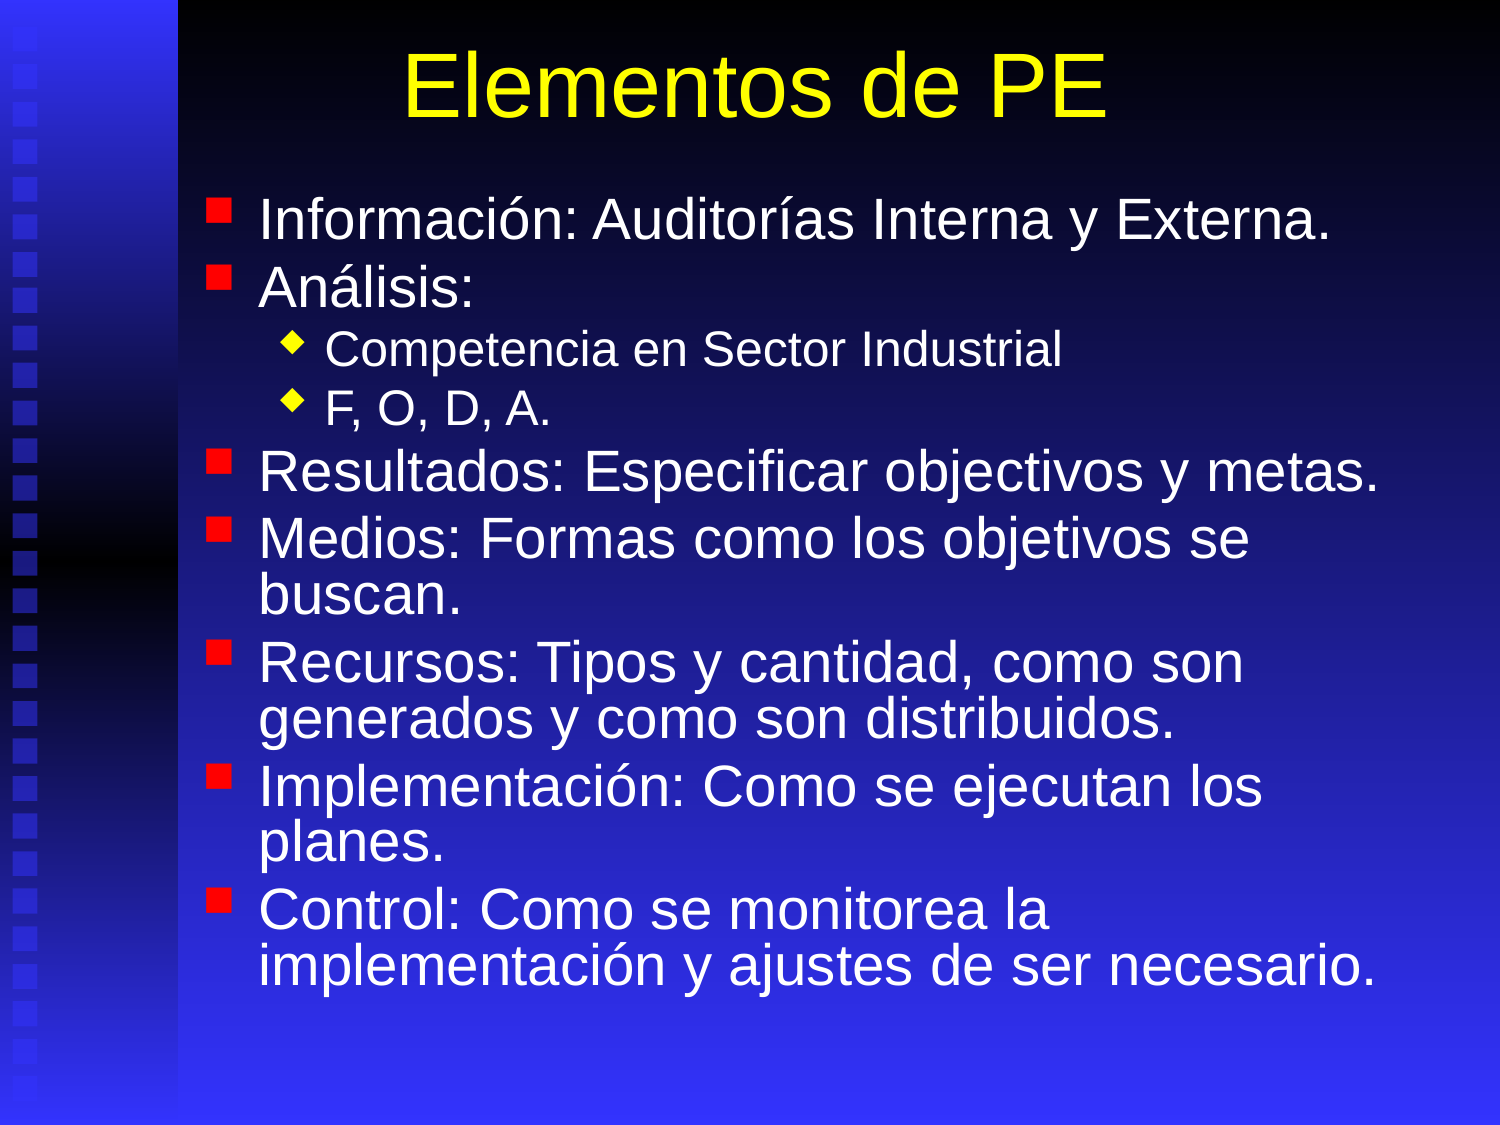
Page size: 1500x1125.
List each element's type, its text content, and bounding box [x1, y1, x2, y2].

title Elementos de PE [24, 0, 1488, 176]
list Información: Auditorías Interna y Externa. Análisis: Competencia en Sector Industrial F, O, D, A. Resultados: Especificar objectivos y metas. Medios: Formas como los objetivos se buscan. Recursos: Tipos y cantidad, como son generados y como son distribuidos. Implementación: Como se ejecutan los planes. Control: Como se monitorea la implementación y ajustes de ser necesario. [187, 187, 1468, 1038]
